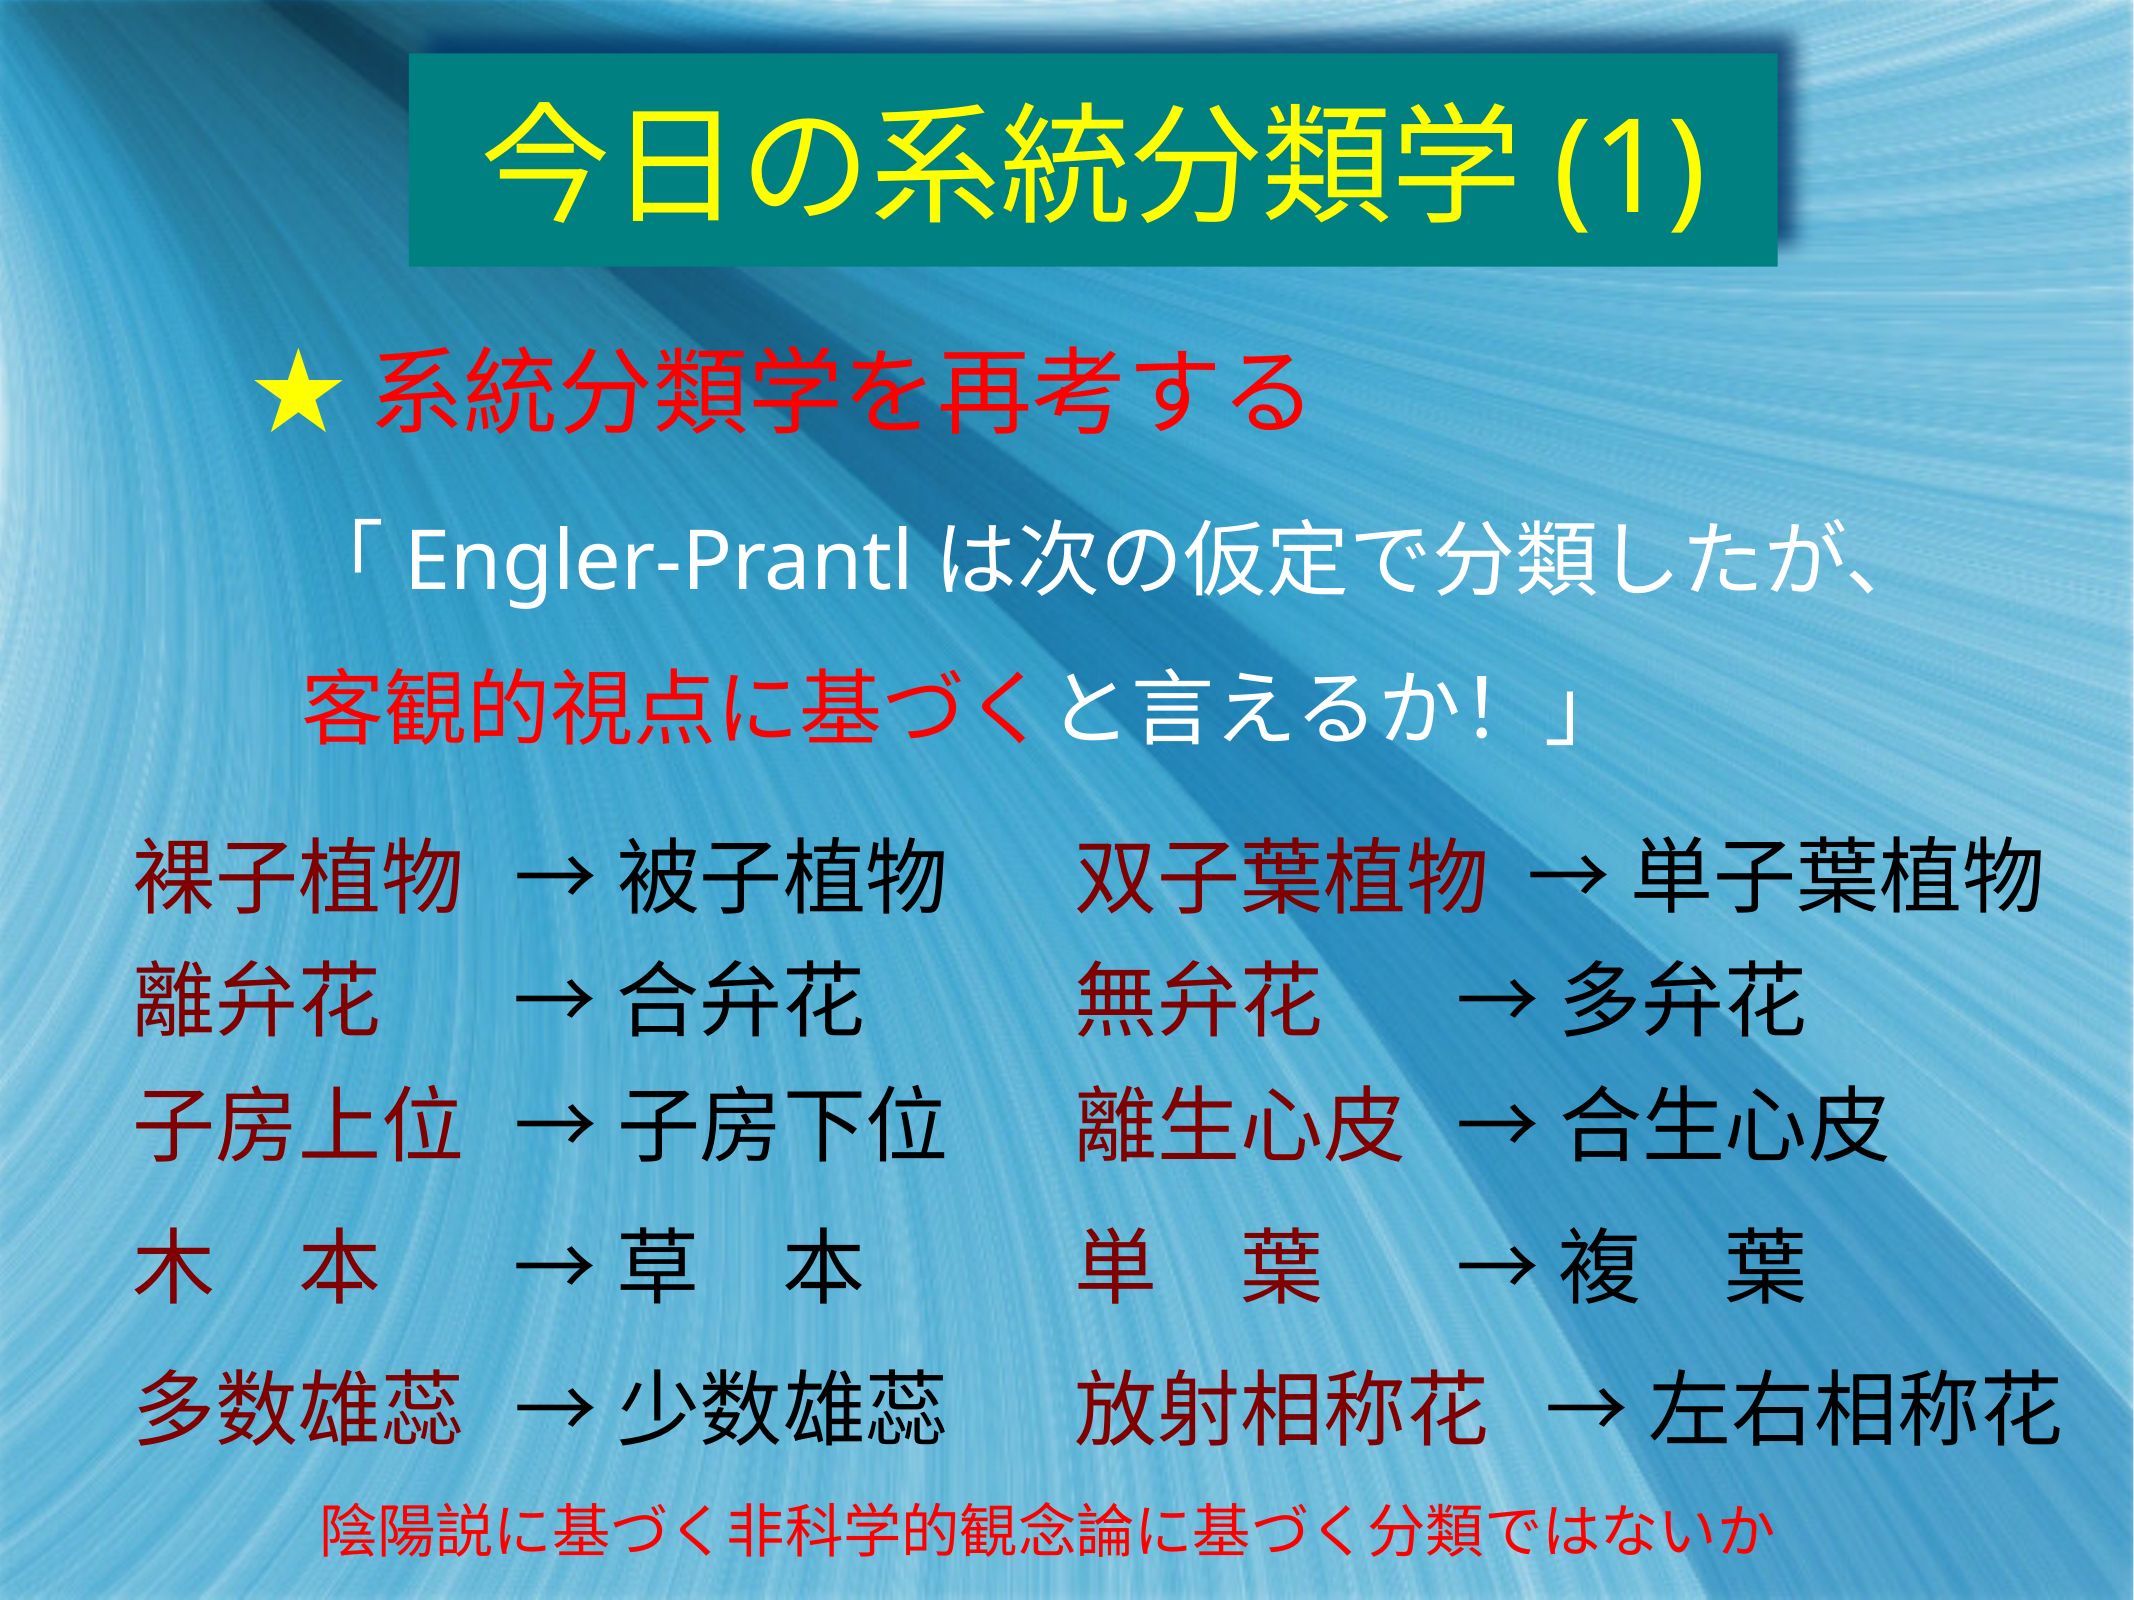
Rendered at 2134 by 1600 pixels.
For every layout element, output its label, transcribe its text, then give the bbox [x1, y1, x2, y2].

text_box 放射相称花 [1054, 1345, 1511, 1469]
text_box →草 本 [493, 1202, 887, 1326]
text_box 子房上位 [111, 1060, 486, 1184]
text_box 離弁花 [111, 936, 402, 1060]
picture [0, 0, 2134, 1600]
text_box →左右相称花 [1524, 1345, 2085, 1469]
text_box 今日の系統分類学(1) [408, 53, 1778, 267]
text_box →子房下位 [493, 1060, 970, 1184]
text_box 陰陽説に基づく非科学的観念論に基づく分類ではないか [298, 1481, 1797, 1576]
text_box 無弁花 [1053, 936, 1345, 1060]
text_box 「Engler-Prantlは次の仮定で分類したが、客観的視点に基づくと言えるか！」 [281, 444, 1979, 767]
text_box →被子植物 [493, 813, 970, 937]
text_box 木 本 [111, 1202, 402, 1326]
text_box 多数雄蕊 [111, 1345, 486, 1469]
text_box ★系統分類学を再考する [231, 319, 1832, 458]
text_box →合生心皮 [1435, 1060, 1912, 1184]
text_box 単 葉 [1053, 1202, 1345, 1326]
text_box →合弁花 [493, 936, 887, 1060]
text_box 裸子植物 [111, 813, 486, 937]
text_box 双子葉植物 [1054, 813, 1511, 937]
text_box →多弁花 [1435, 936, 1829, 1060]
text_box →少数雄蕊 [493, 1345, 970, 1469]
text_box →単子葉植物 [1507, 811, 2067, 935]
text_box →複 葉 [1435, 1202, 1829, 1326]
text_box 離生心皮 [1053, 1060, 1428, 1184]
